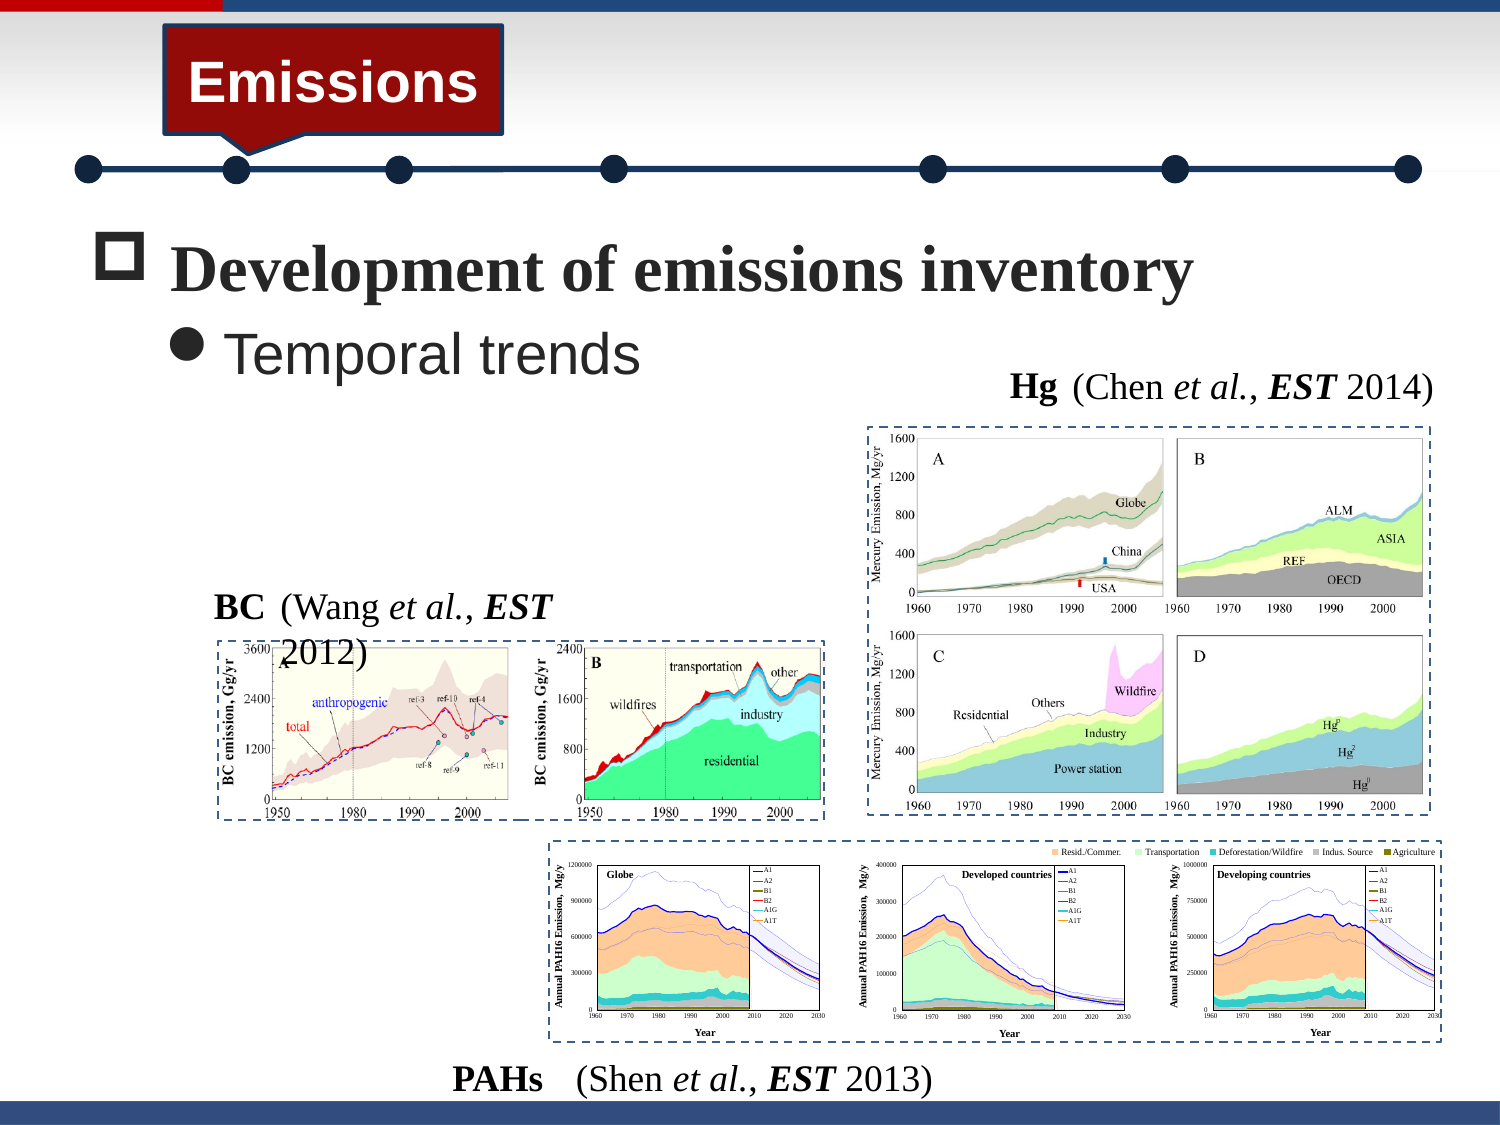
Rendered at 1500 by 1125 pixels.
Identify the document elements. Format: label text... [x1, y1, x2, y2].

text_box [547, 839, 1443, 845]
text_box (Shen et al., EST 2013) [561, 1051, 957, 1107]
text_box (Wang et al., EST 2012) [265, 574, 662, 639]
picture [0, 12, 1500, 172]
text_box BC [198, 574, 265, 635]
text_box Hg [994, 353, 1119, 414]
text_box [867, 425, 1432, 817]
text_box (Chen et al., EST 2014) [1057, 355, 1453, 415]
list Development of emissions inventory Temporal trends [75, 217, 1425, 976]
text_box Emissions [162, 23, 505, 157]
text_box PAHs [437, 1046, 561, 1107]
picture [548, 845, 1441, 1043]
picture [869, 432, 1426, 812]
picture [218, 640, 825, 821]
